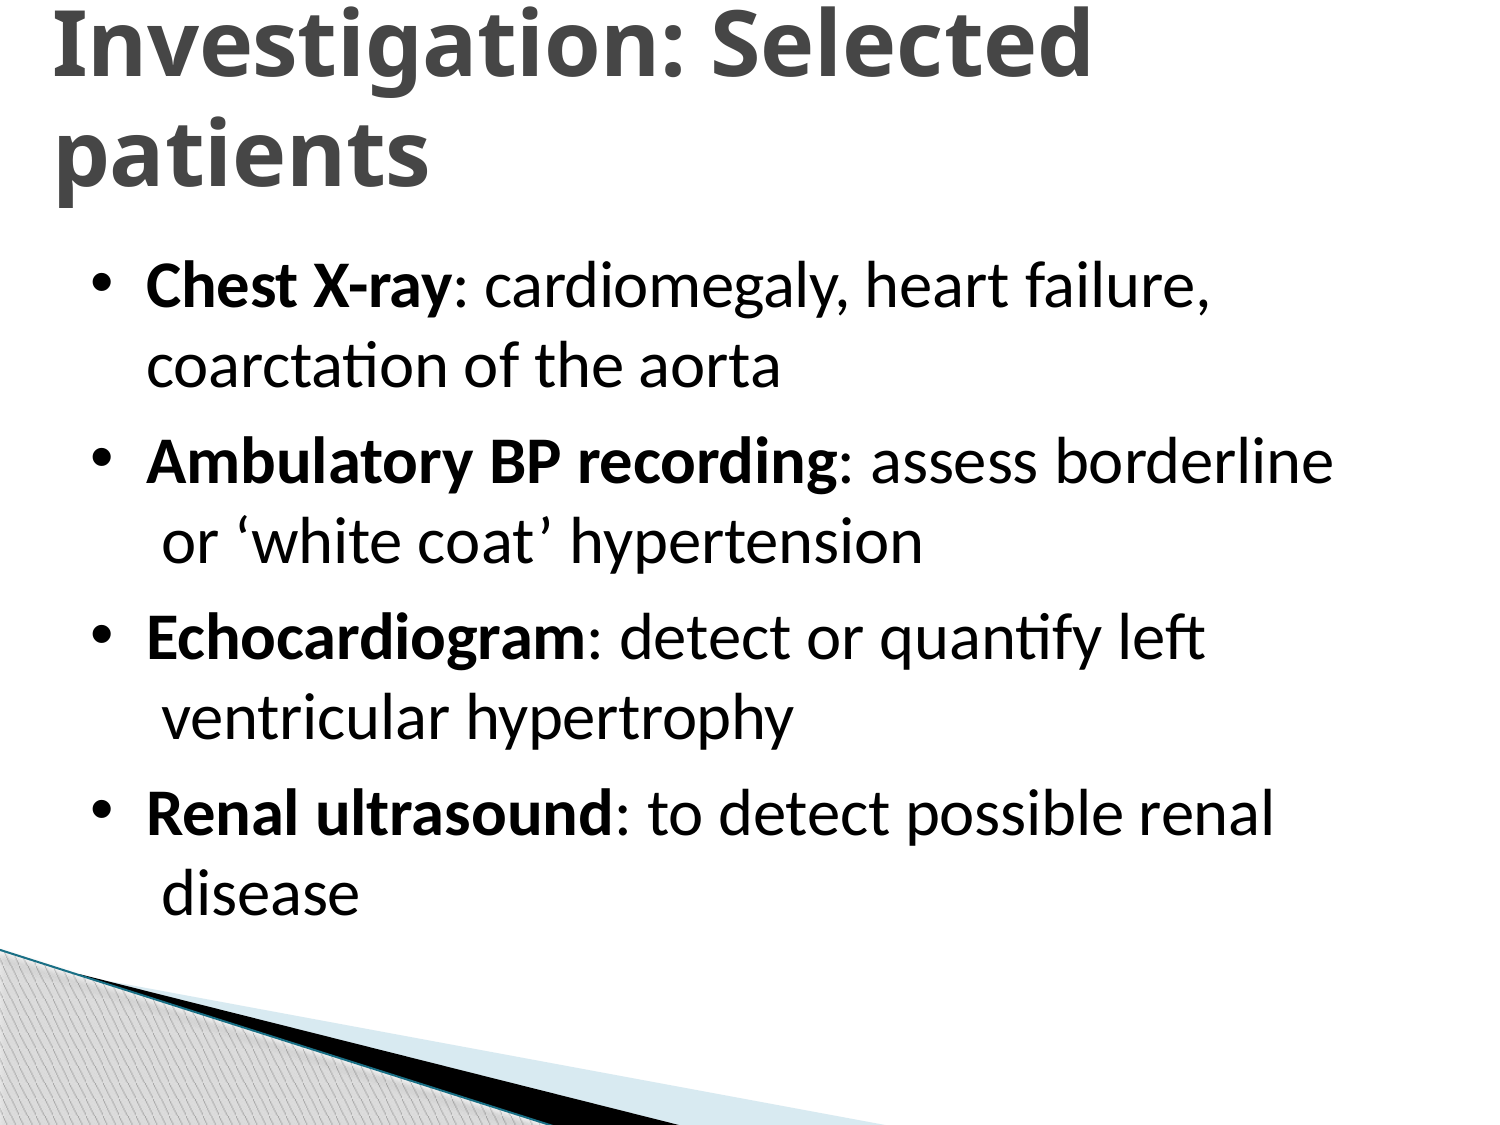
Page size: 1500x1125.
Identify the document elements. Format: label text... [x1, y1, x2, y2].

title Investigation: Selected patients [50, 0, 1475, 206]
text_box Chest X-ray: cardiomegaly, heart failure, coarctation of the aorta Ambulatory BP recording: assess borderline or ‘white coat’ hypertension Echocardiogram: detect or quantify left ventricular hypertrophy Renal ultrasound: to detect possible renal disease [87, 238, 1342, 929]
